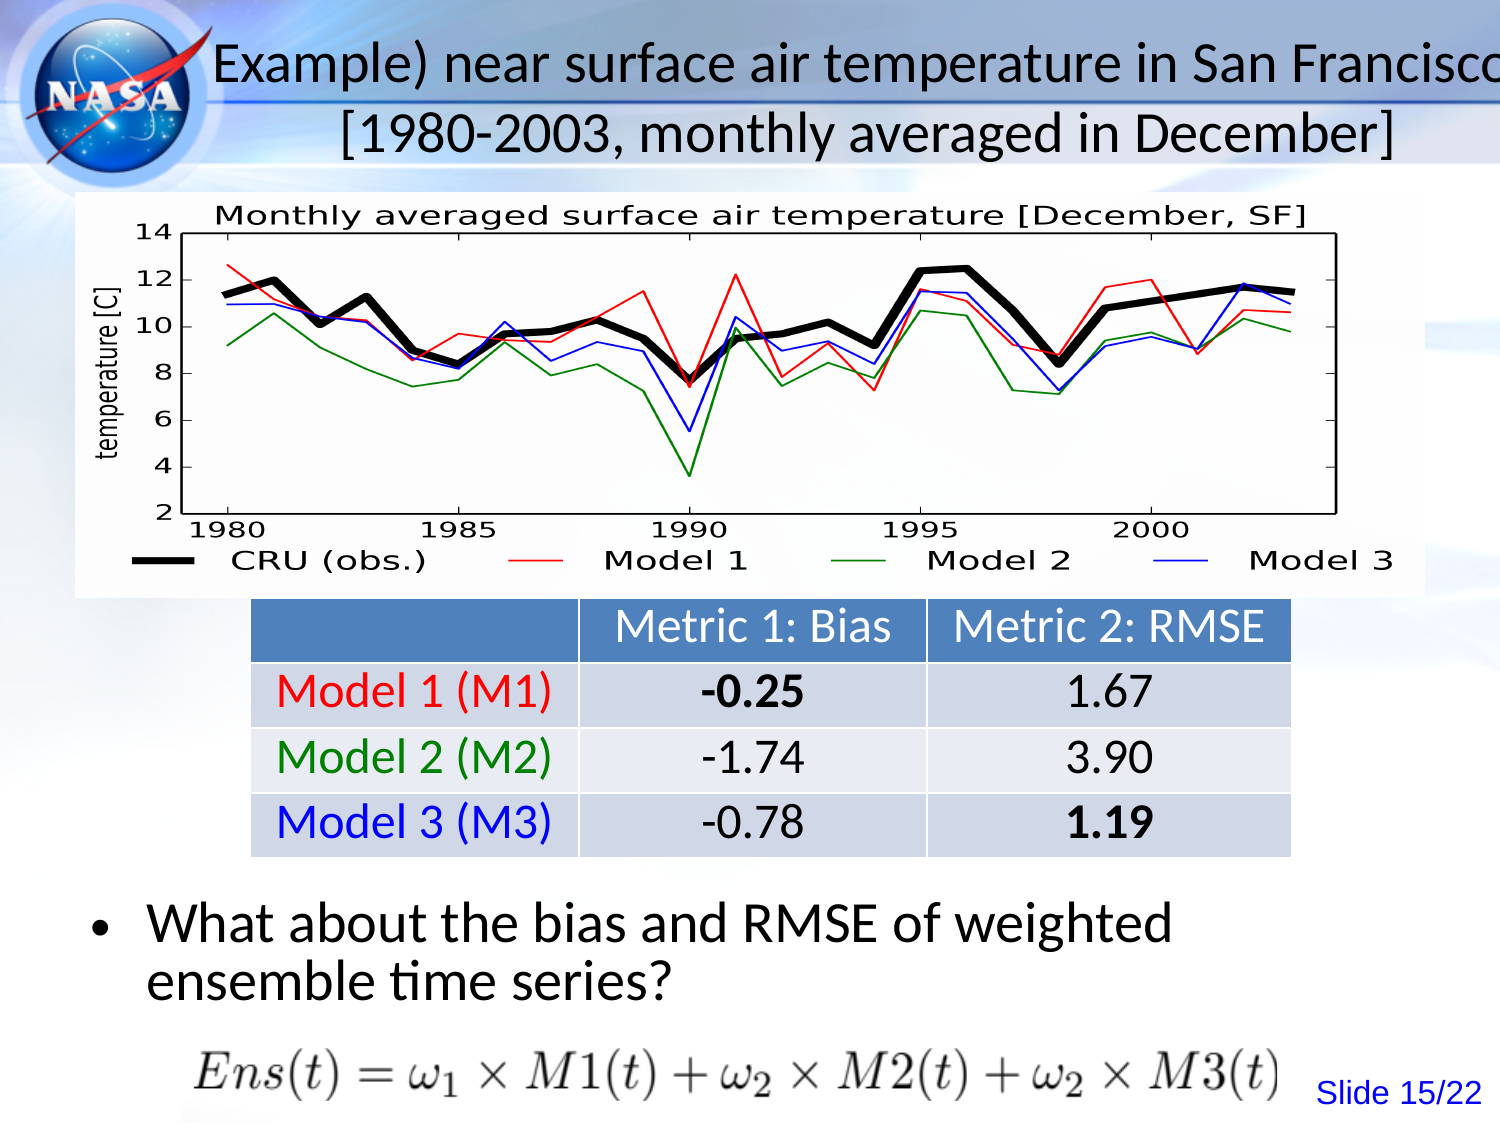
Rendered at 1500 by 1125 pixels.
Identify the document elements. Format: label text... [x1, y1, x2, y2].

table_header [251, 606, 578, 662]
table_cell Model 1 (M1) [251, 664, 578, 727]
table_cell 1.19 [928, 794, 1291, 857]
table_cell -0.78 [580, 794, 926, 857]
table_header Metric 1: Bias [580, 606, 926, 662]
table_cell -1.74 [580, 729, 926, 792]
table_cell Model 2 (M2) [251, 729, 578, 792]
table_cell -0.25 [580, 664, 926, 727]
table_header Metric 2: RMSE [928, 606, 1291, 662]
table_cell 3.90 [928, 729, 1291, 792]
text_box What about the bias and RMSE of weighted ensemble time series? [74, 890, 1425, 1068]
table_cell 1.67 [928, 664, 1291, 727]
title Example) near surface air temperature in San Francisco [1980-2003, monthly averaged in December] [193, 0, 1500, 188]
picture [0, 0, 1500, 1125]
table_cell Model 3 (M3) [251, 794, 578, 857]
